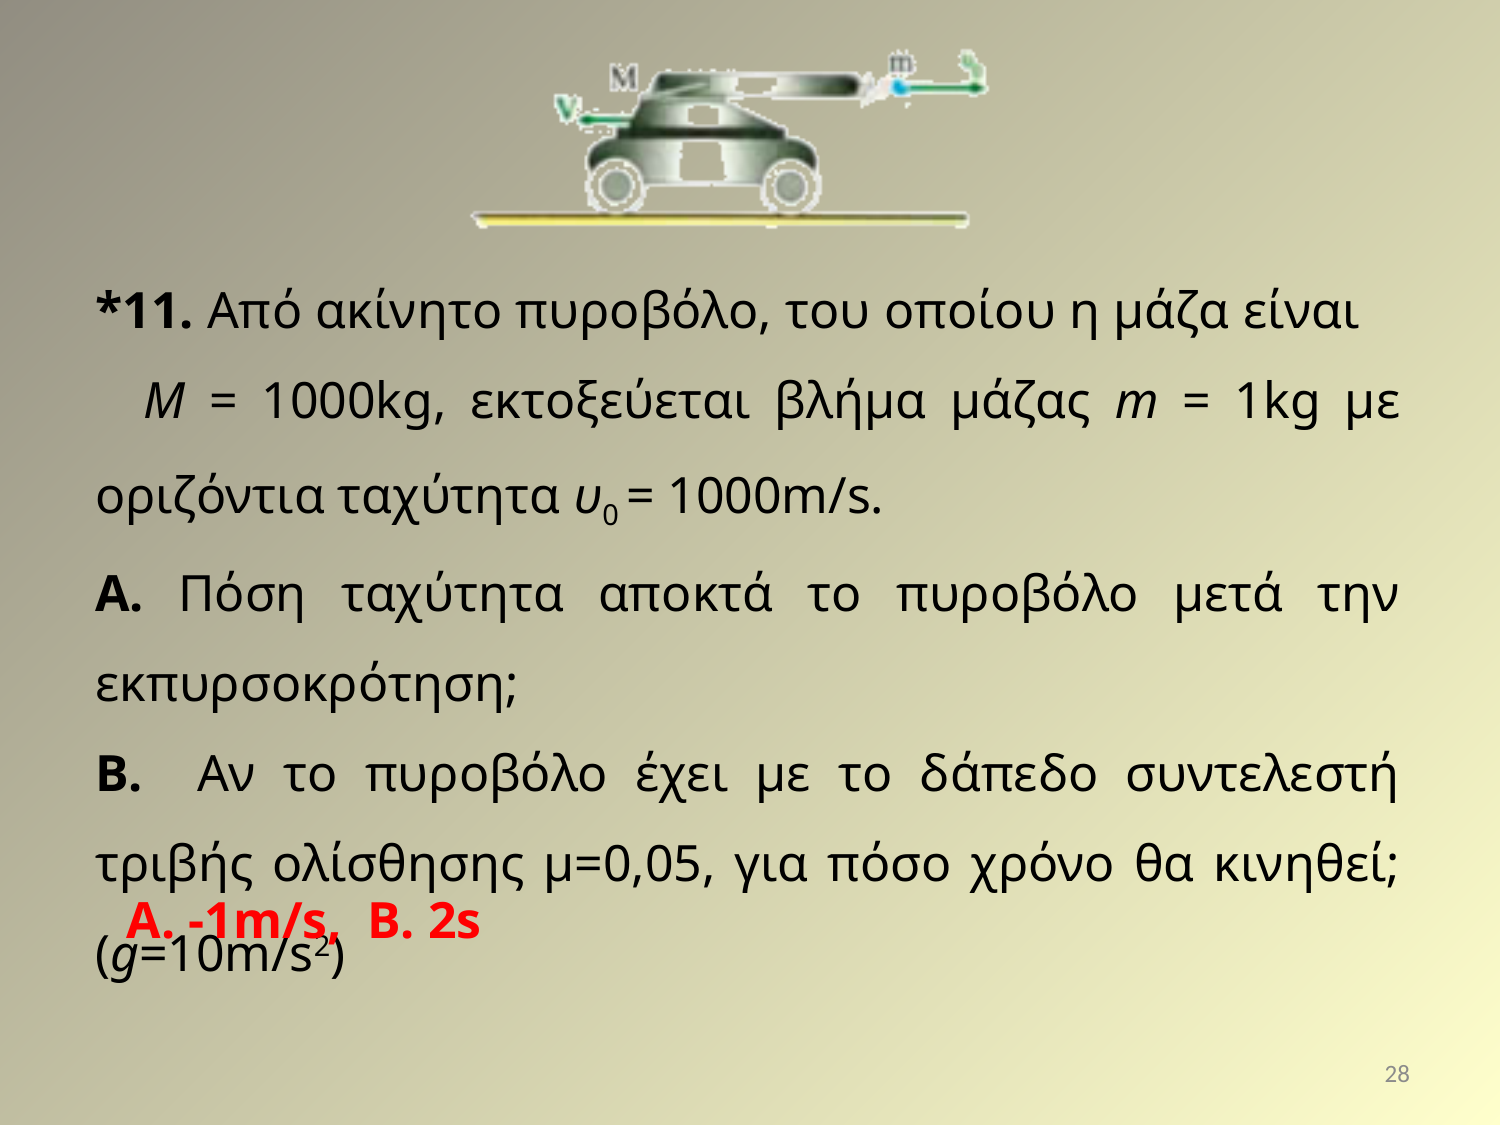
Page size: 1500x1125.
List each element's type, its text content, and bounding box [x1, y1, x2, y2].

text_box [80, 42, 1416, 894]
slide_number 28 [1074, 1042, 1425, 1103]
text_box Α. -1m/s, Β. 2s [112, 902, 601, 957]
